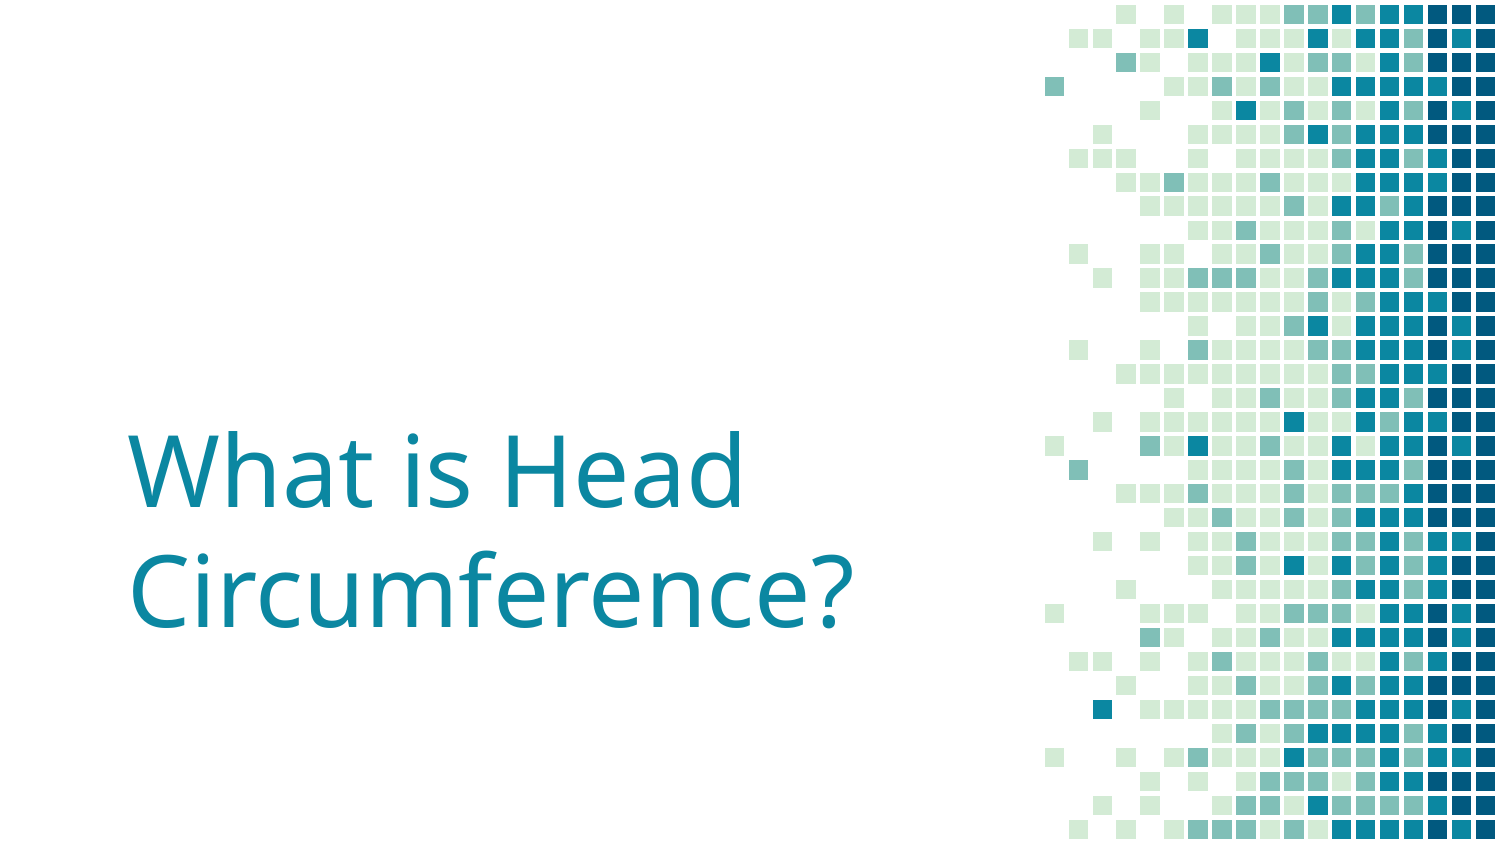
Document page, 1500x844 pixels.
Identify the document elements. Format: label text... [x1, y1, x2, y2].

title What is Head Circumference? [112, 387, 977, 663]
